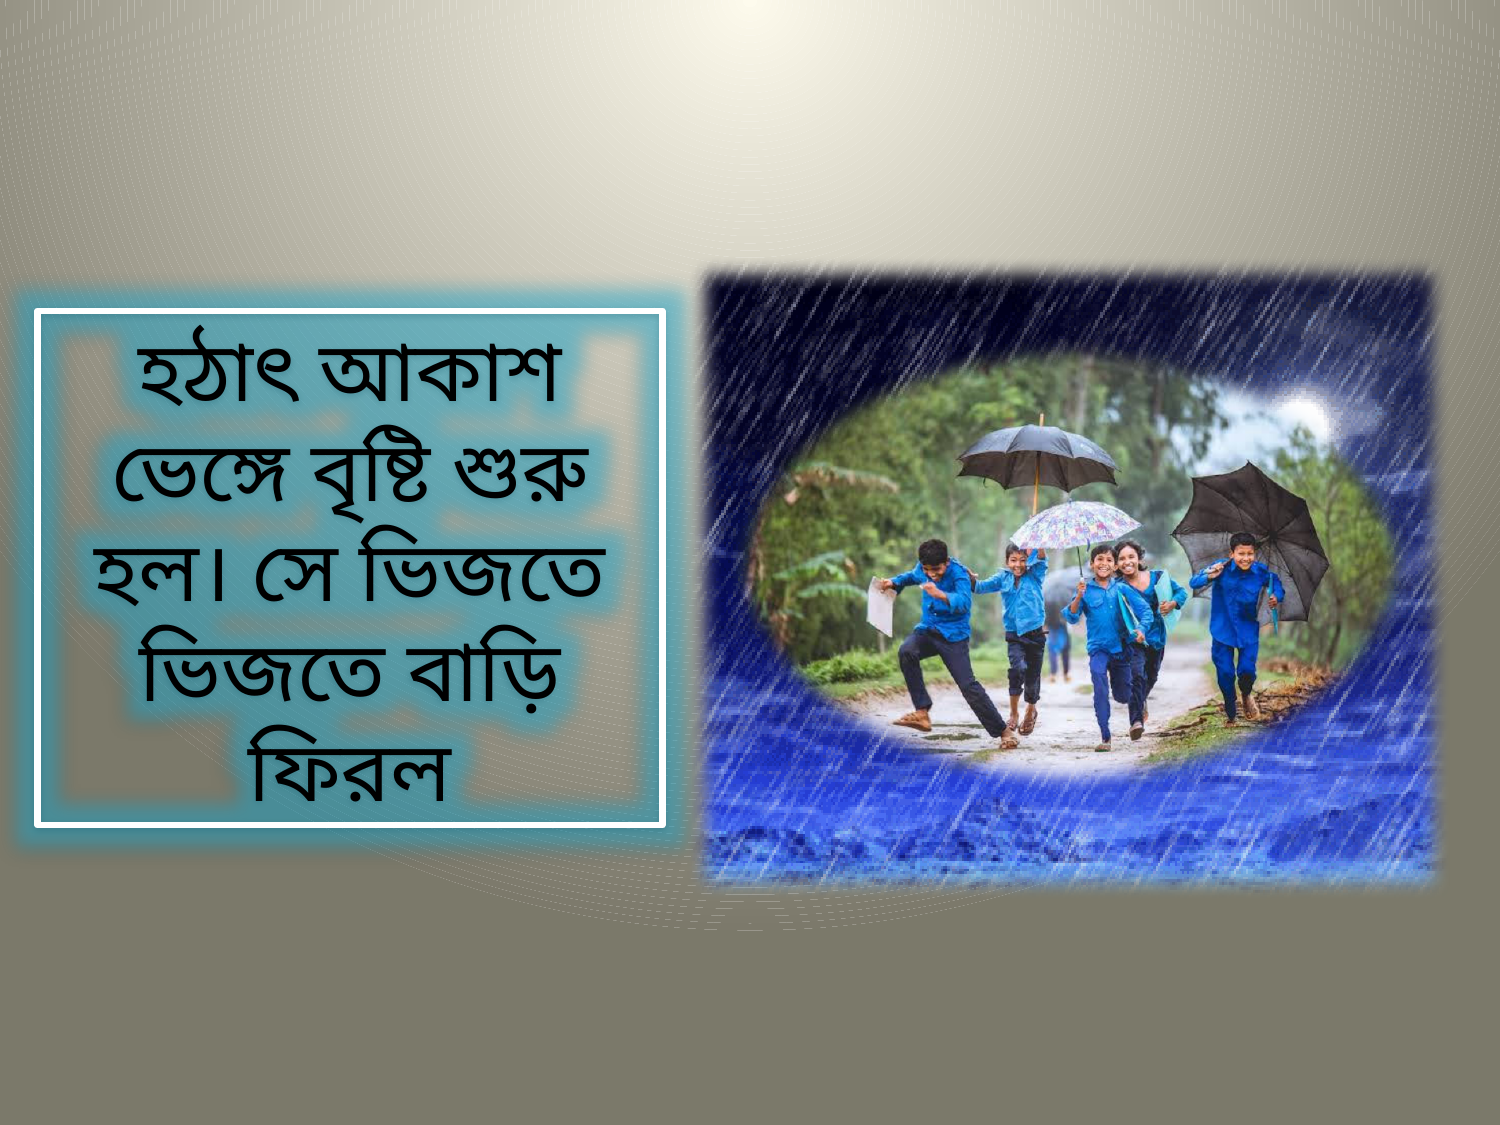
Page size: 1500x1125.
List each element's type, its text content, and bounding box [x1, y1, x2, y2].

text_box হঠাৎ আকাশ ভেঙ্গে বৃষ্টি শুরু হল। সে ভিজতে ভিজতে বাড়ি ফিরল [34, 308, 666, 828]
picture [687, 255, 1451, 901]
